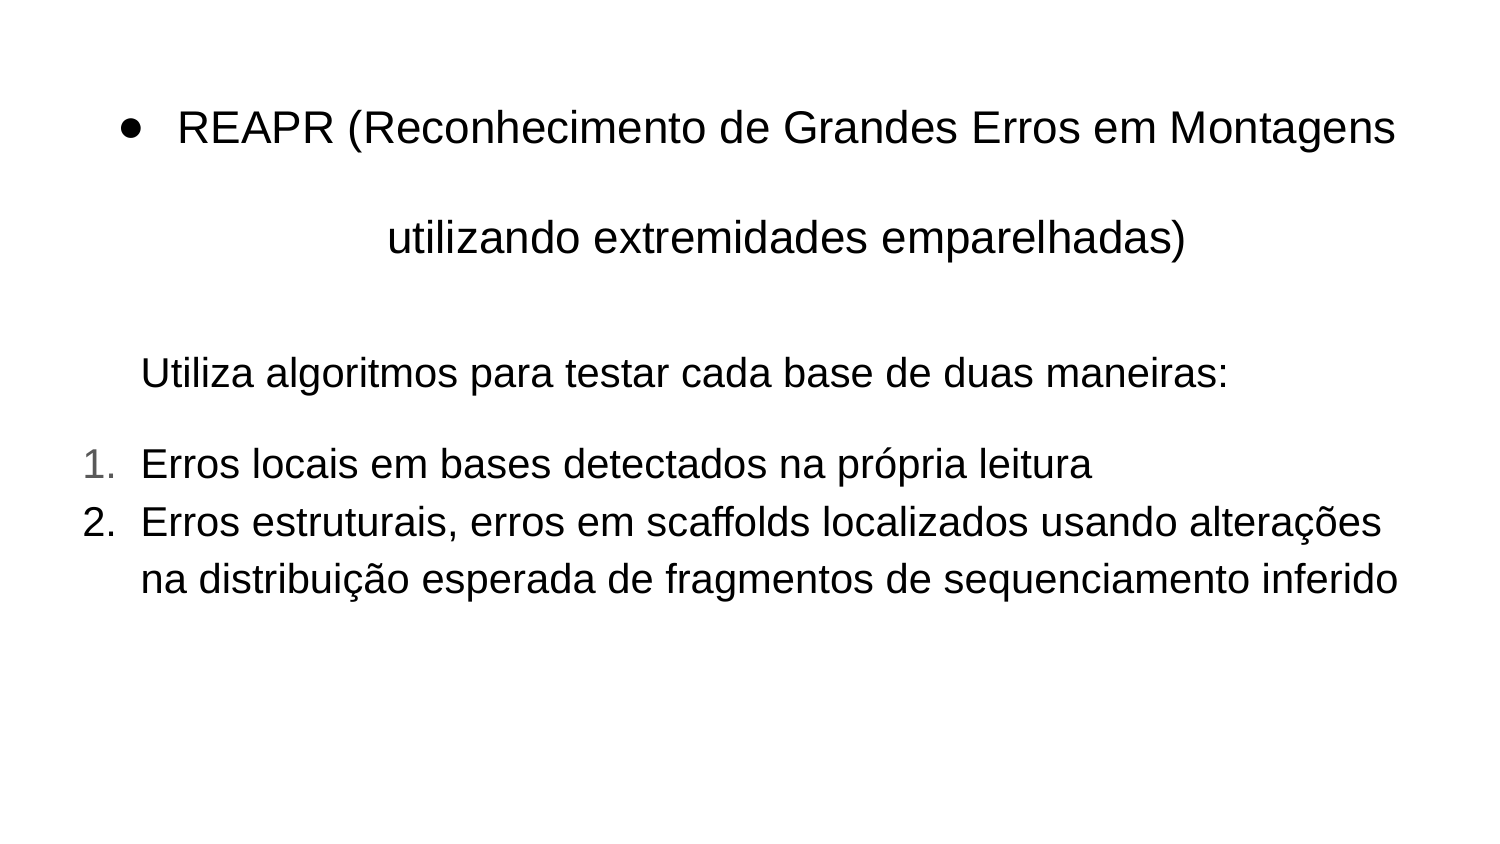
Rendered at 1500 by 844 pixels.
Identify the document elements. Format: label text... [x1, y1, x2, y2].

list REAPR (Reconhecimento de Grandes Erros em Montagens utilizando extremidades emparelhadas) Utiliza algoritmos para testar cada base de duas maneiras: Erros locais em bases detectados na própria leitura Erros estruturais, erros em scaffolds localizados usando alterações na distribuição esperada de fragmentos de sequenciamento inferido [50, 27, 1450, 774]
